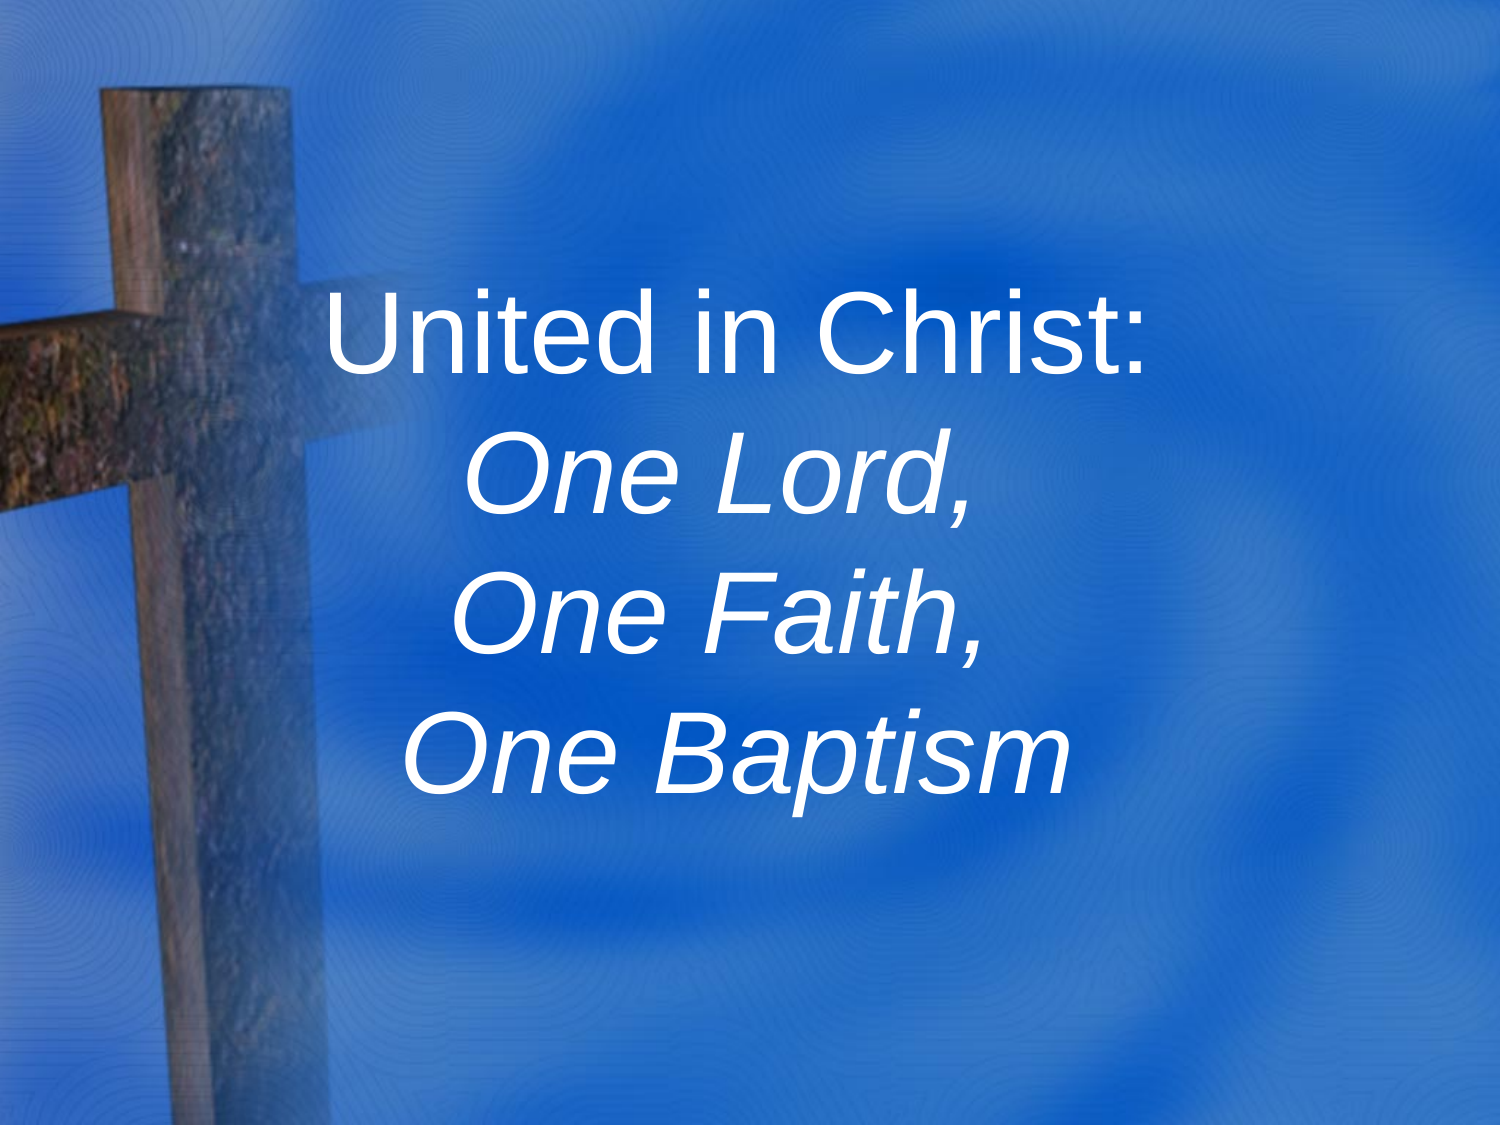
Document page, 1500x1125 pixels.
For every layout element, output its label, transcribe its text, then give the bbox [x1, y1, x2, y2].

picture [0, 0, 1500, 1125]
text_box United in Christ: One Lord, One Faith, One Baptism [262, 249, 1213, 825]
